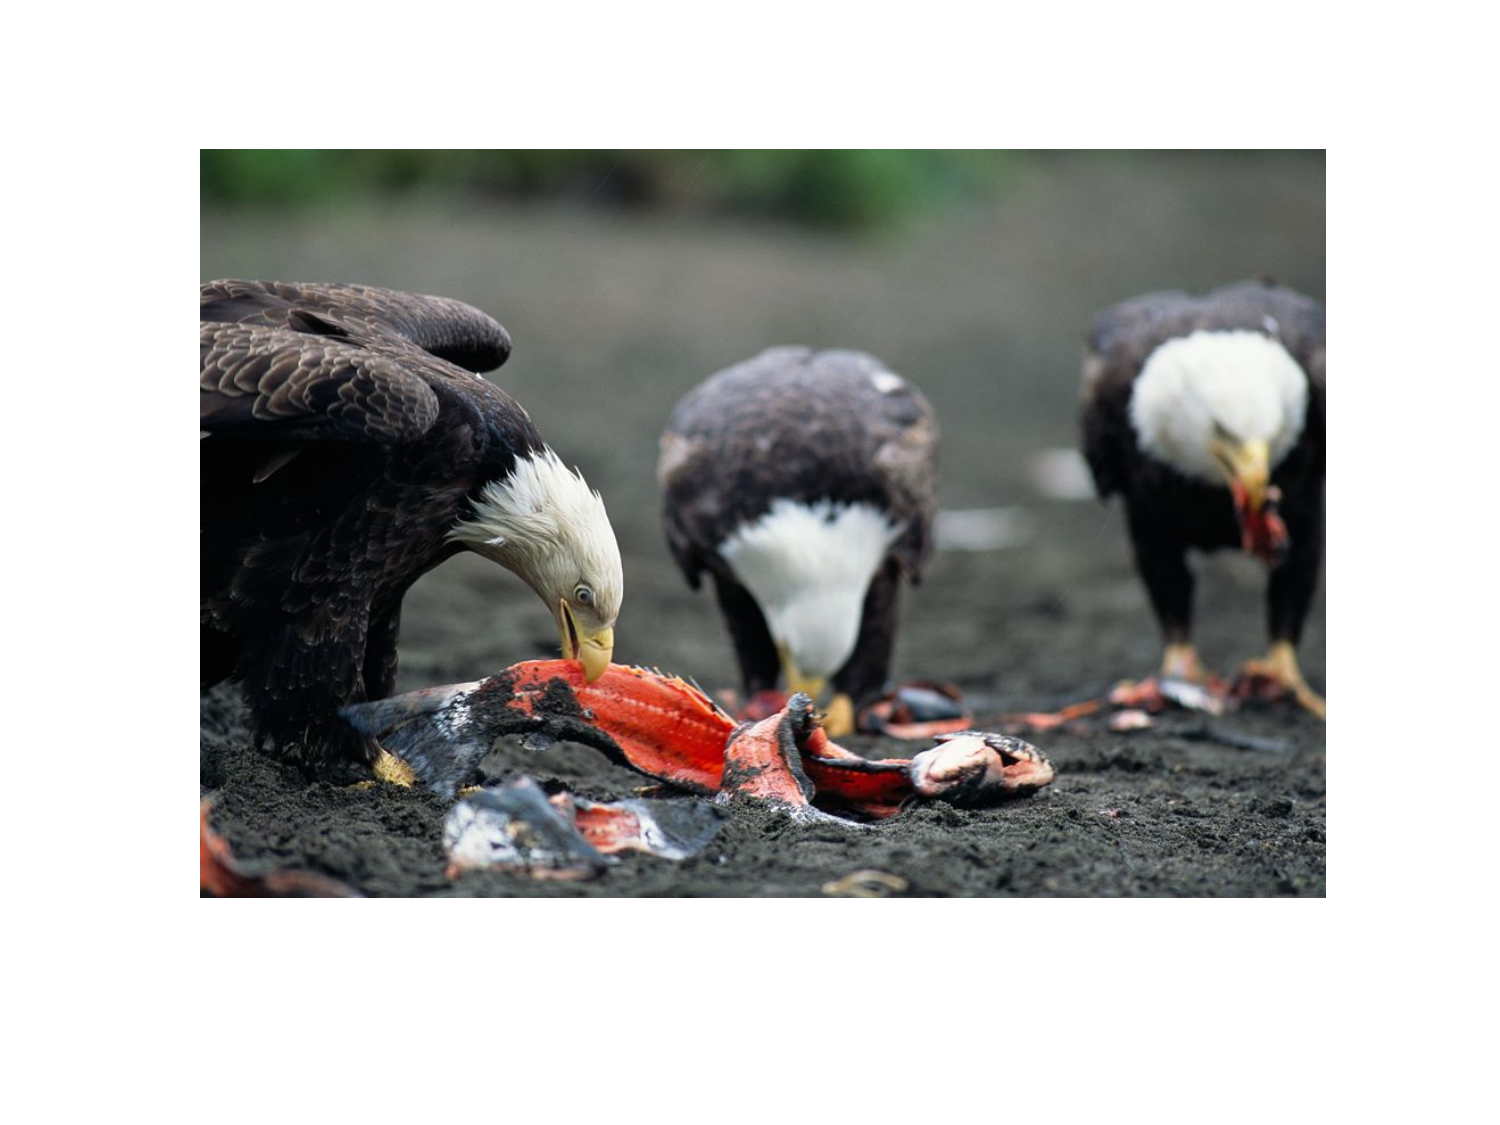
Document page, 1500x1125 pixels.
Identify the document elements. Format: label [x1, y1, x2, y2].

picture [199, 149, 1326, 899]
